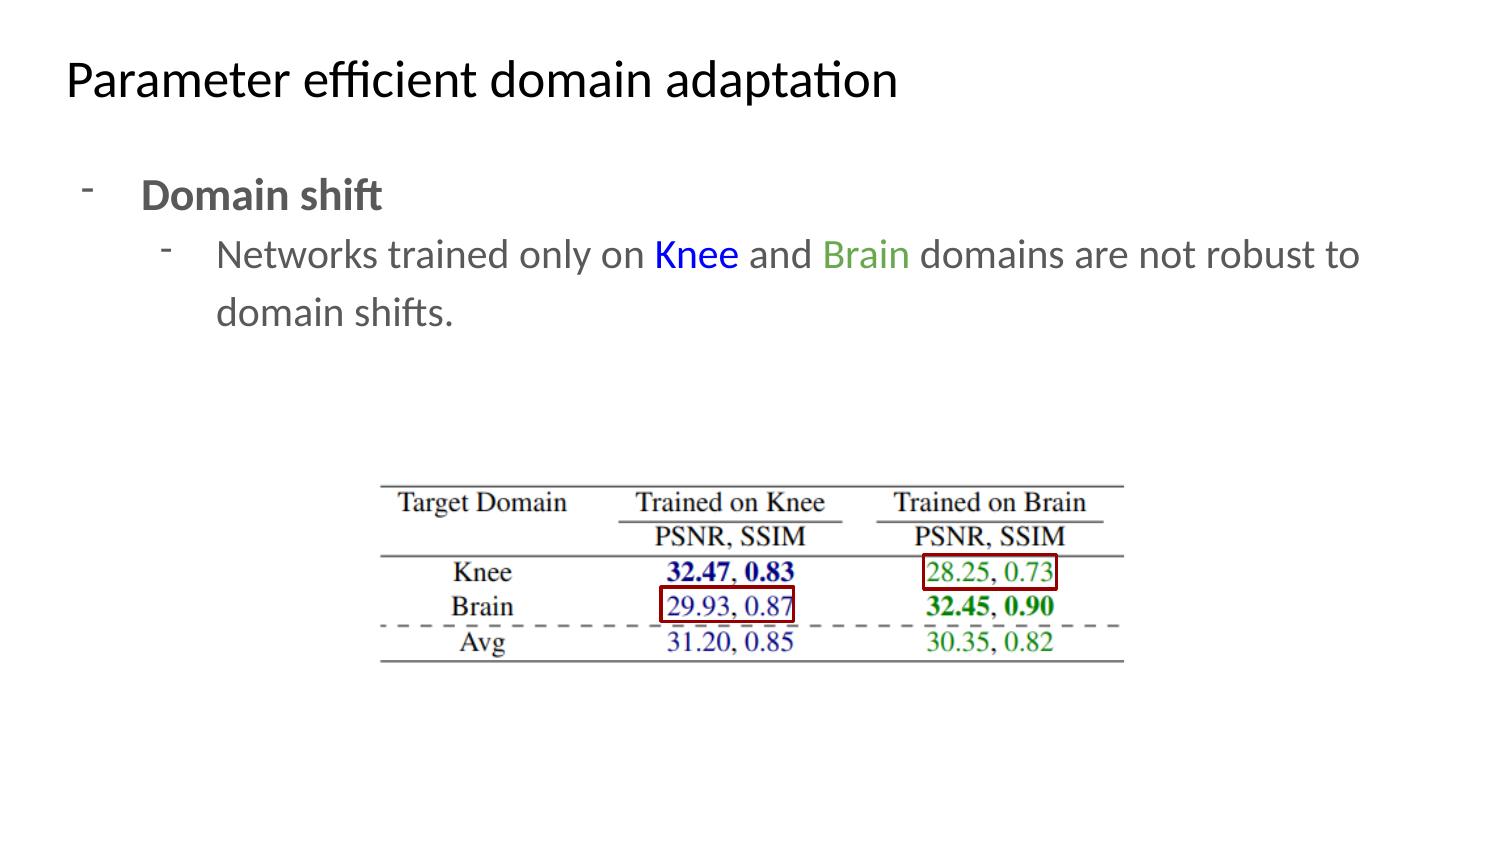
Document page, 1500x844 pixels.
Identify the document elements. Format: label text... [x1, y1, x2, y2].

picture [375, 481, 1125, 663]
title Parameter efficient domain adaptation [51, 29, 1449, 124]
list Domain shift Networks trained only on Knee and Brain domains are not robust to domain shifts. [51, 141, 1449, 813]
